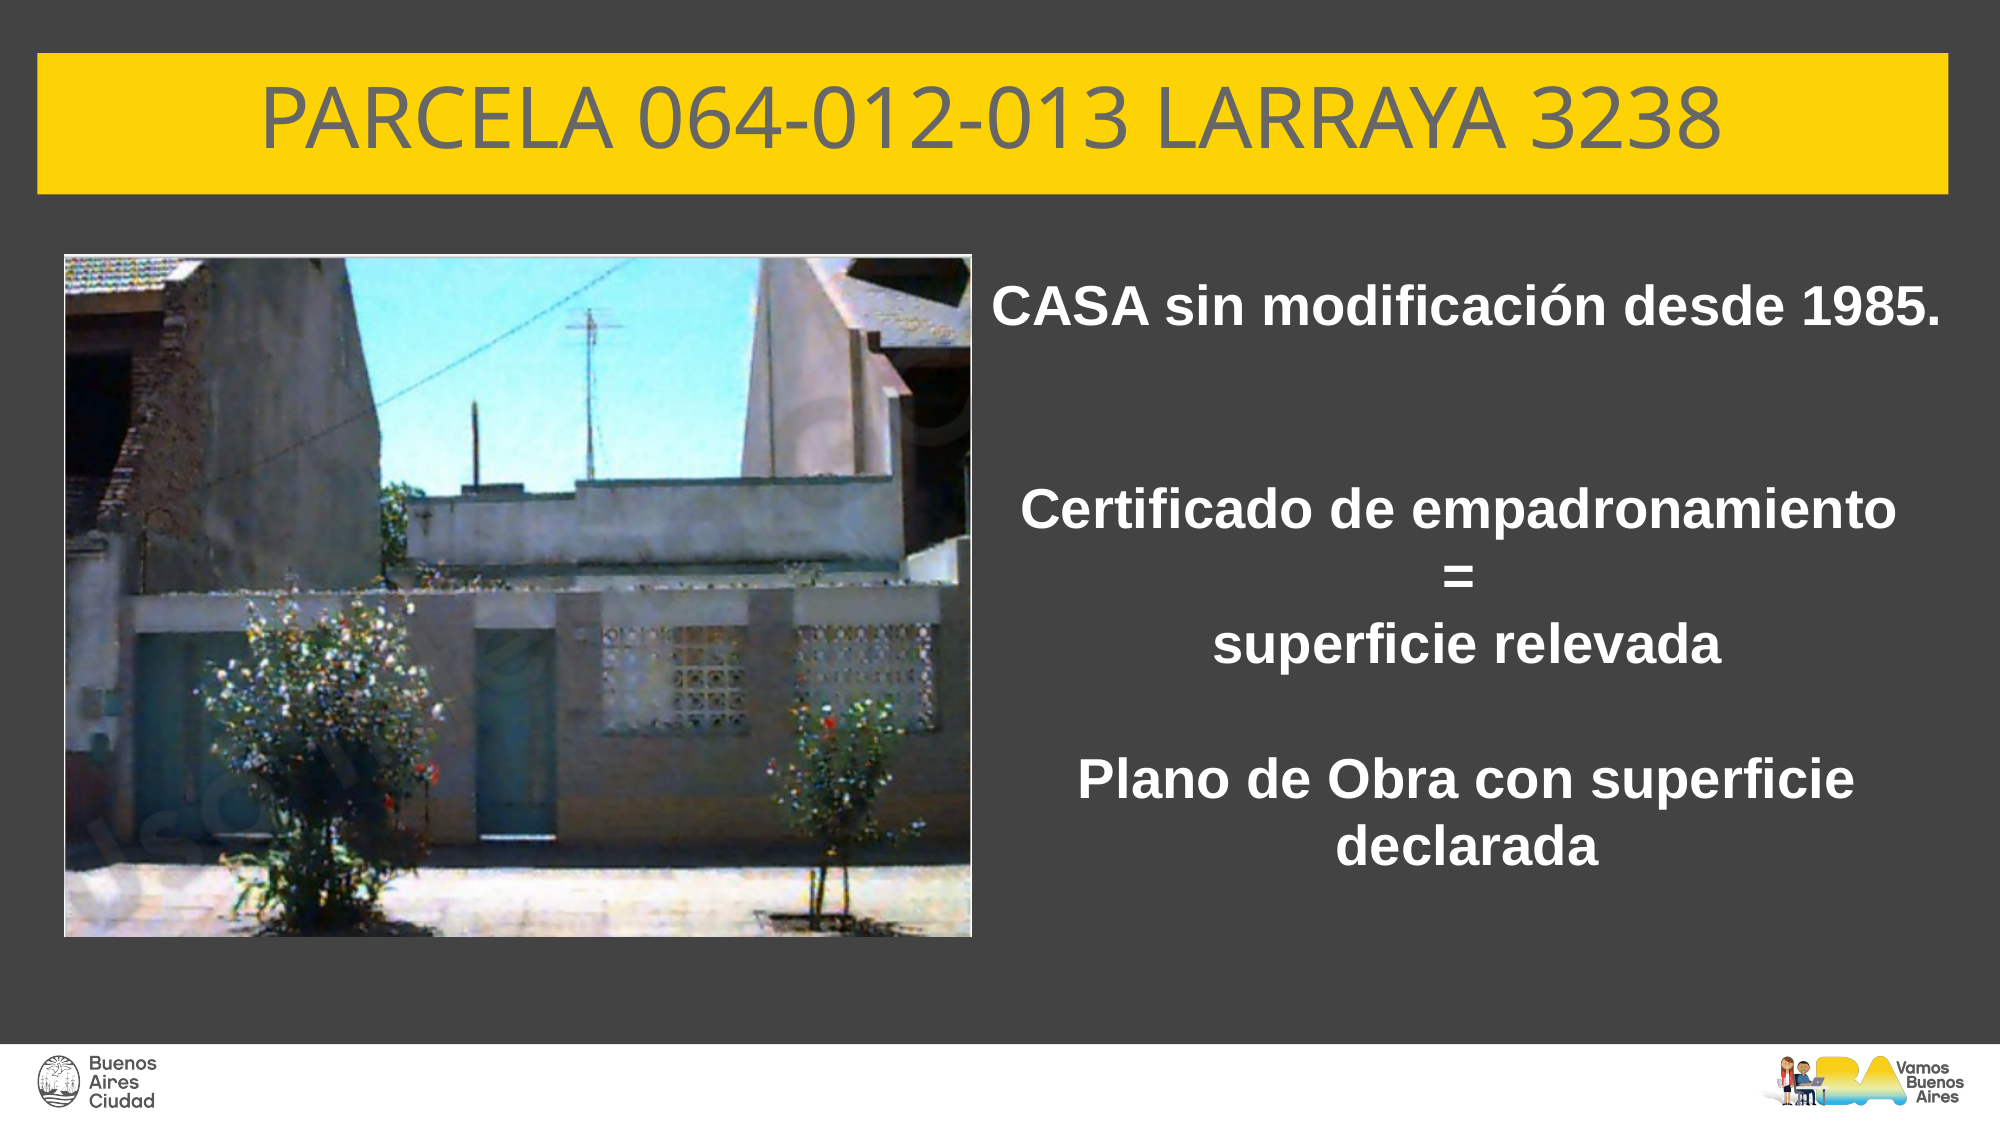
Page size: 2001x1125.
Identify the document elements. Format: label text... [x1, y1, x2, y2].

picture [63, 254, 973, 937]
text_box CASA sin modificación desde 1985. Certificado de empadronamiento = superficie relevada Plano de Obra con superficie declarada [973, 254, 1982, 893]
text_box PARCELA 064-012-013 LARRAYA 3238 [37, 53, 1949, 195]
picture [1754, 1053, 1969, 1113]
text_box [0, 0, 2000, 1045]
picture [32, 1049, 164, 1116]
